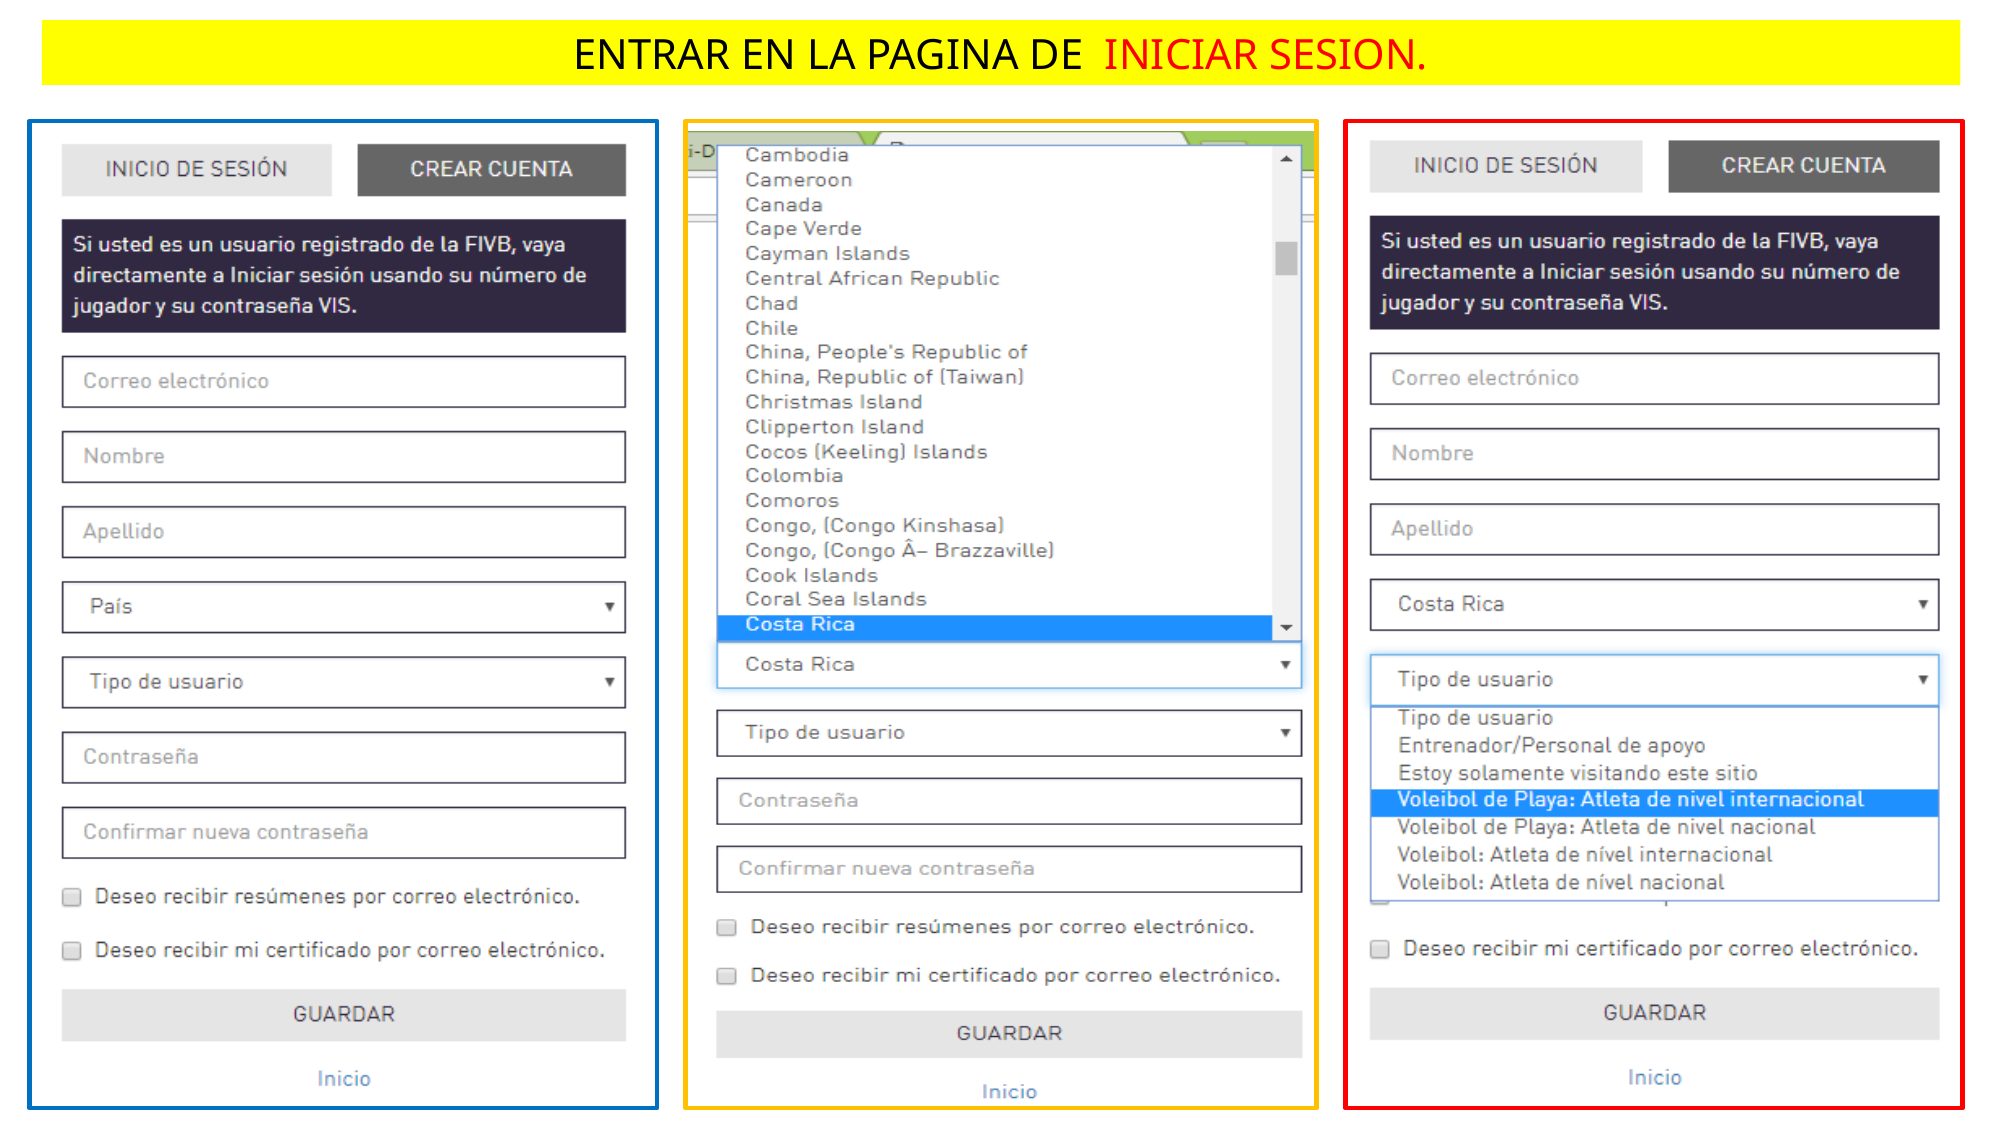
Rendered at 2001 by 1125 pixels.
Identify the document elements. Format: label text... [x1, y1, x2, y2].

text_box ENTRAR EN LA PAGINA DE INICIAR SESION. [41, 20, 1961, 85]
picture [1347, 123, 1961, 1106]
picture [31, 123, 655, 1106]
picture [687, 123, 1315, 1106]
